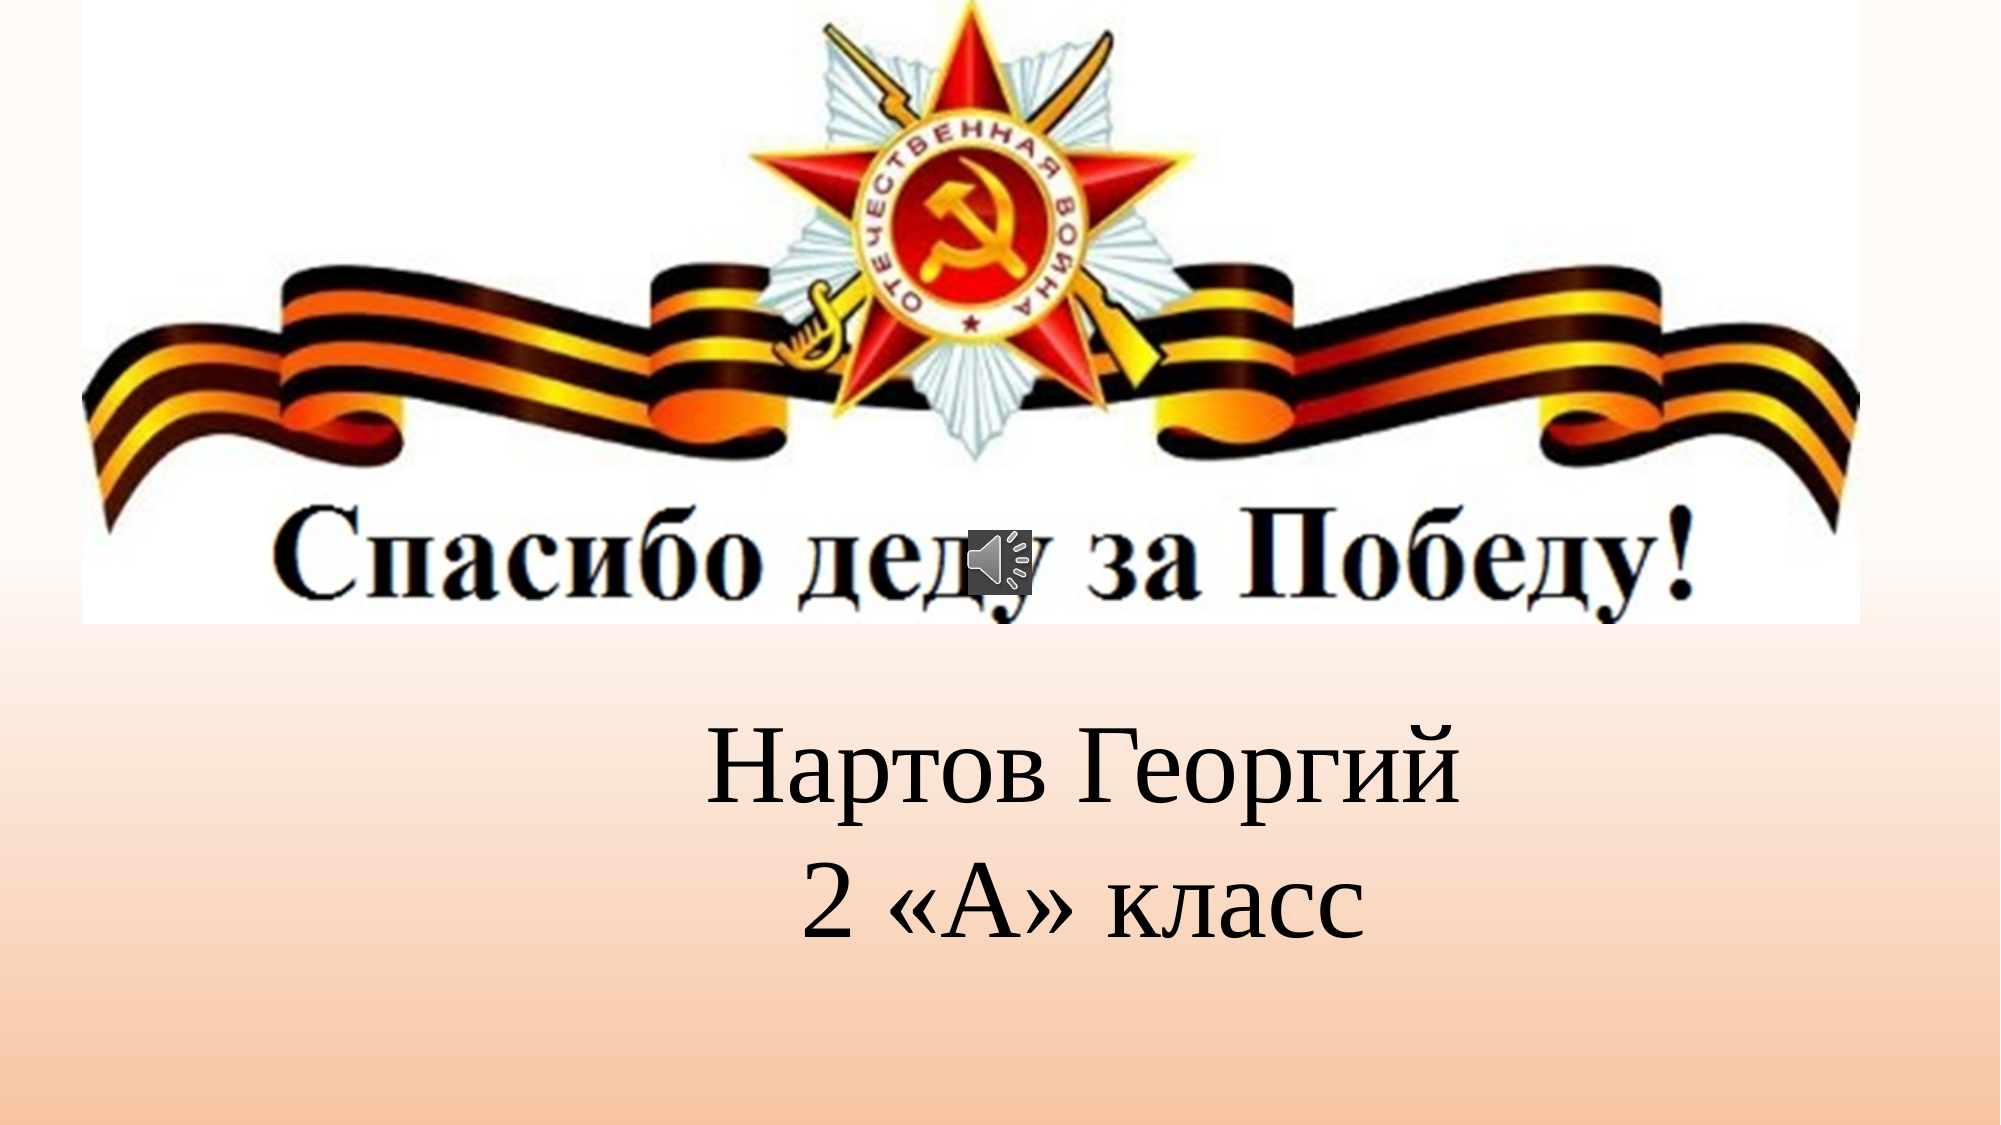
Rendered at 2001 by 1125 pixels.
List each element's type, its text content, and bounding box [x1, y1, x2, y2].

picture [82, 0, 1860, 624]
text_box Нартов Георгий 2 «А» класс [486, 682, 1682, 968]
